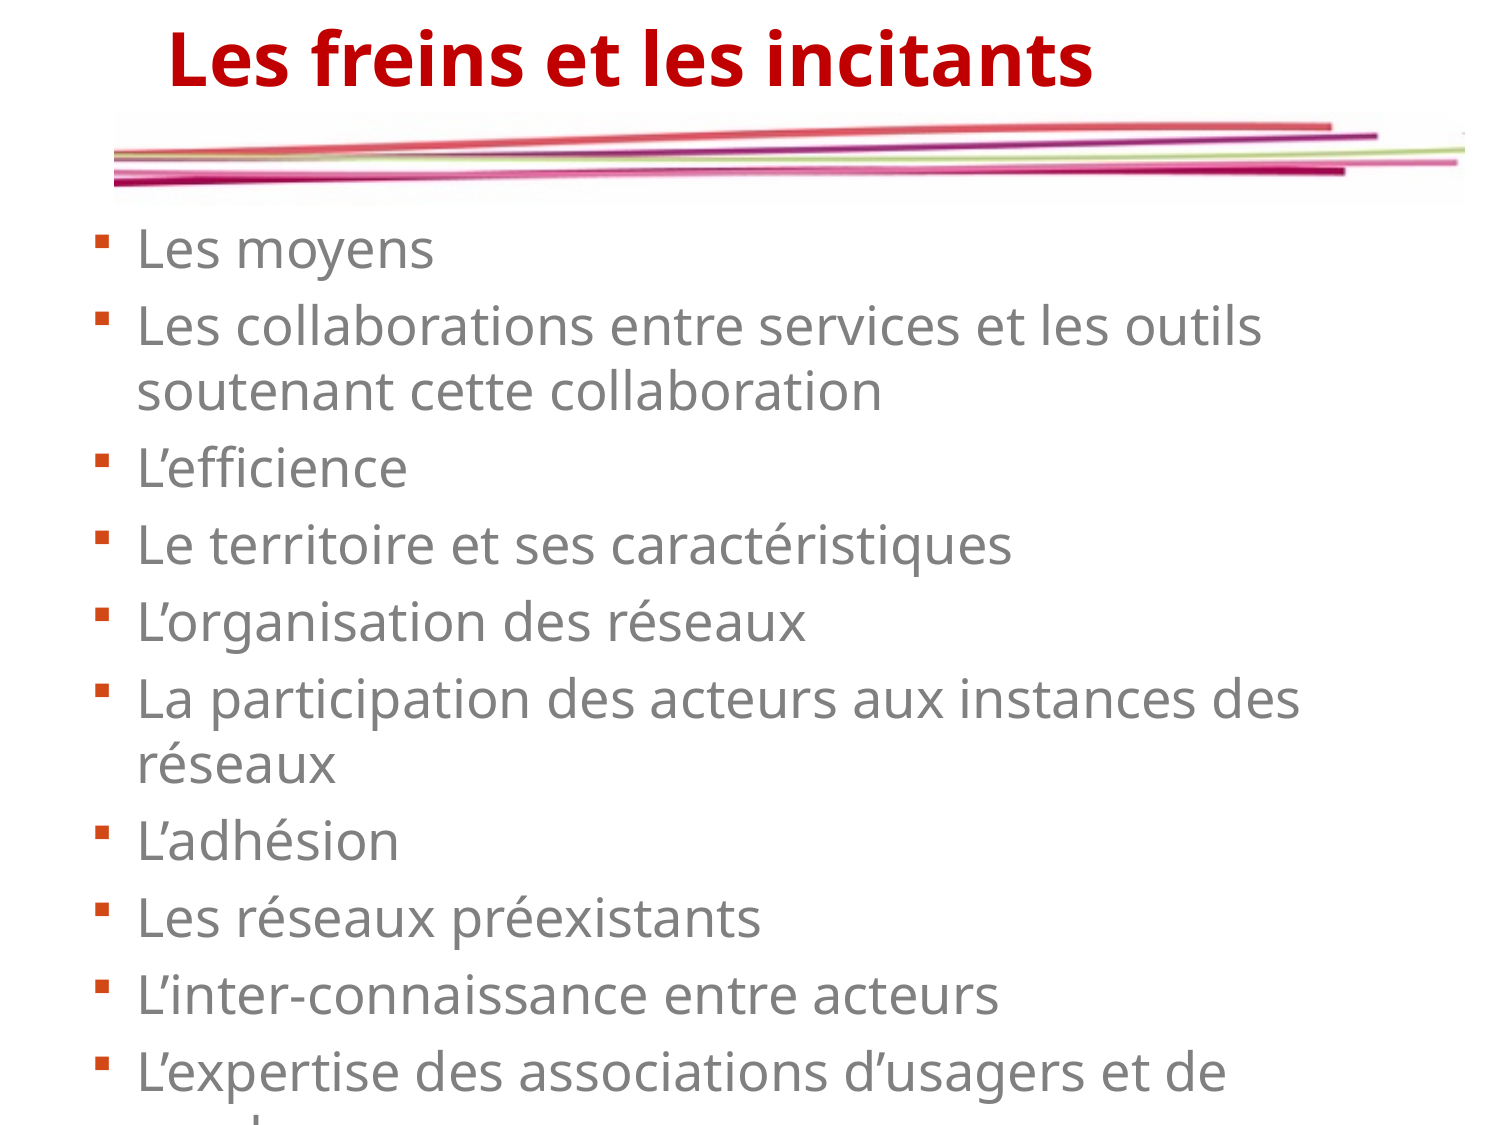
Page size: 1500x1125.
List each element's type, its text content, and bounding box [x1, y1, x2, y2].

picture [114, 111, 1465, 207]
list Les moyens Les collaborations entre services et les outils soutenant cette collaboration L’efficience Le territoire et ses caractéristiques L’organisation des réseaux La participation des acteurs aux instances des réseaux L’adhésion Les réseaux préexistants L’inter-connaissance entre acteurs L’expertise des associations d’usagers et de proches [76, 207, 1388, 1095]
title Les freins et les incitants [151, 7, 1428, 110]
